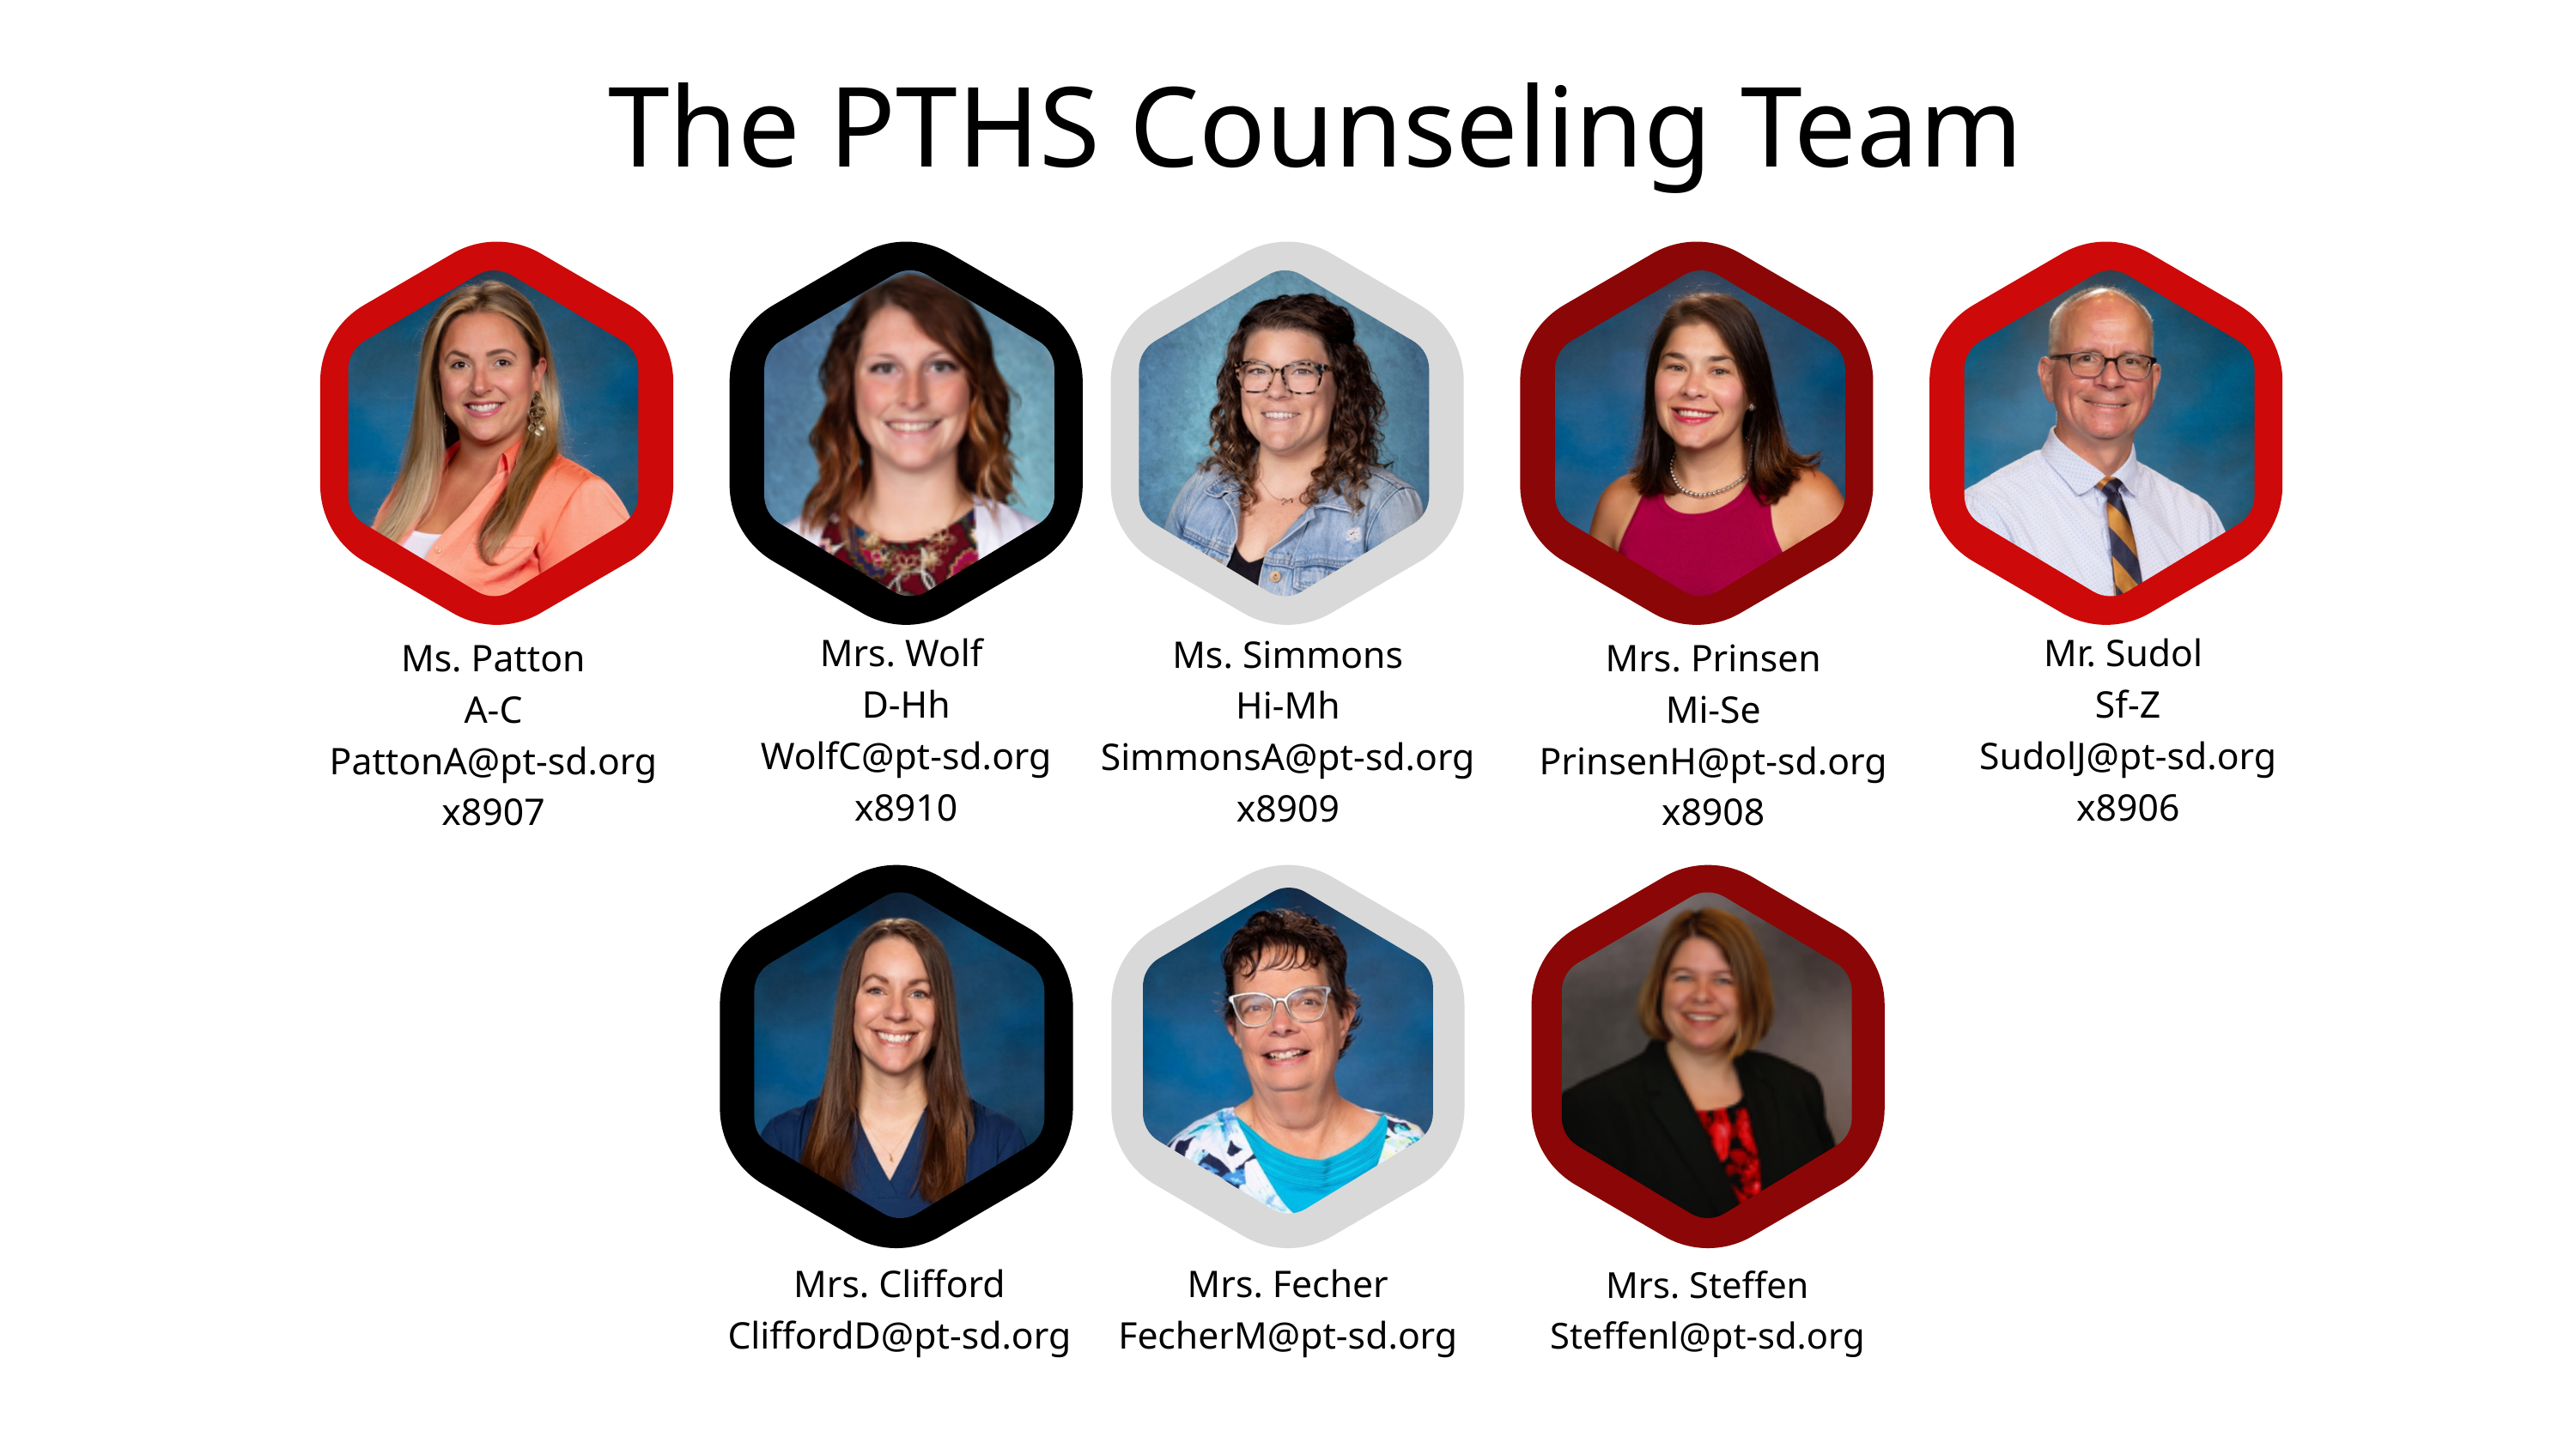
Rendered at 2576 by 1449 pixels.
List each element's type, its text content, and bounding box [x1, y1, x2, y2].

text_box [1554, 270, 1846, 597]
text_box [754, 892, 1045, 1219]
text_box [1139, 270, 1430, 597]
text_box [319, 237, 674, 629]
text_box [1142, 887, 1434, 1214]
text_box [1111, 860, 1465, 1252]
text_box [1964, 270, 2255, 597]
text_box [720, 860, 1073, 1252]
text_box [1929, 237, 2283, 629]
text_box The PTHS Counseling Team [532, 49, 2099, 190]
text_box Mrs. Fecher FecherM@pt-sd.org [1061, 1253, 1480, 1357]
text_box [1561, 892, 1852, 1219]
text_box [1110, 237, 1464, 629]
text_box Mrs. Steffen Steffenl@pt-sd.org [1480, 1253, 1935, 1357]
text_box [1520, 237, 1874, 629]
text_box Mrs. Clifford CliffordD@pt-sd.org [672, 1253, 1061, 1357]
text_box Ms. Patton A-C PattonA@pt-sd.org x8907 [266, 627, 720, 834]
text_box Mr. Sudol Sf-Z SudolJ@pt-sd.org x8906 [1901, 622, 2355, 828]
text_box Ms. Simmons Hi-Mh SimmonsA@pt-sd.org x8909 [1061, 623, 1515, 829]
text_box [763, 270, 1055, 597]
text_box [348, 270, 639, 597]
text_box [729, 237, 1084, 629]
text_box Mrs. Wolf D-Hh WolfC@pt-sd.org x8910 [679, 622, 1061, 828]
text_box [1531, 860, 1885, 1252]
text_box Mrs. Prinsen Mi-Se PrinsenH@pt-sd.org x8908 [1486, 627, 1941, 834]
